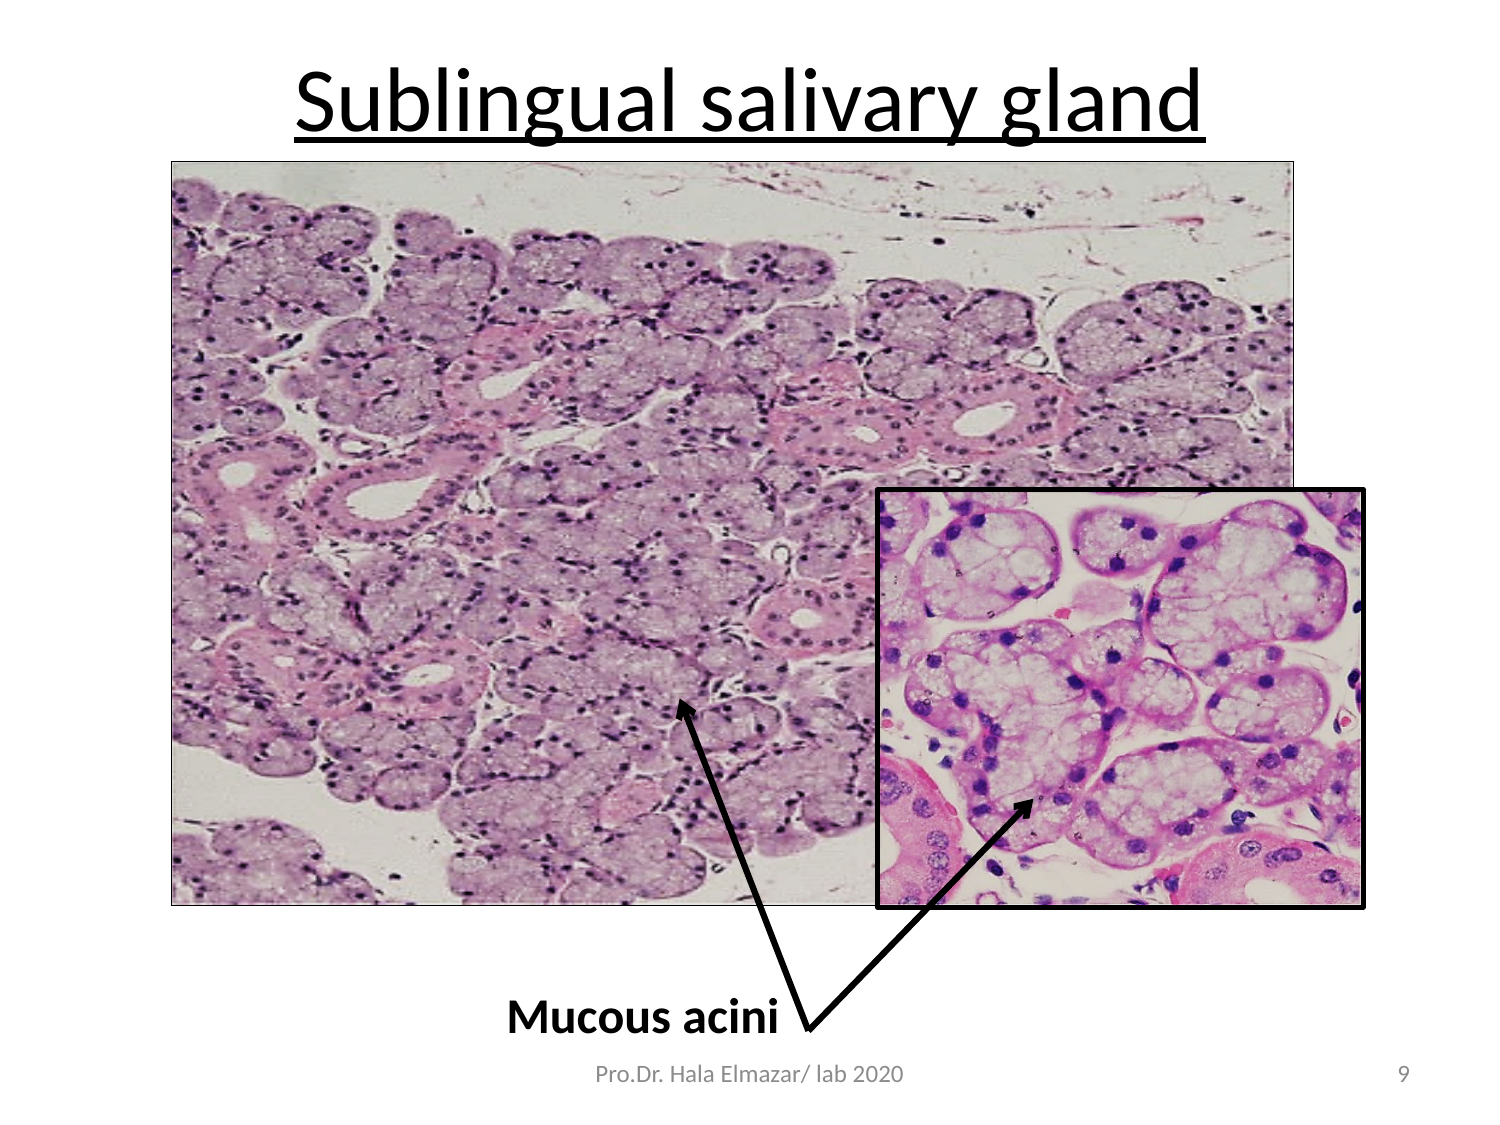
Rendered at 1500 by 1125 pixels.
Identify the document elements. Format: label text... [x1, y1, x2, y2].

title Sublingual salivary gland [75, 19, 1425, 171]
footer Pro.Dr. Hala Elmazar/ lab 2020 [512, 1042, 988, 1103]
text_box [679, 698, 809, 1031]
picture [170, 161, 1362, 906]
slide_number 9 [1074, 1042, 1425, 1103]
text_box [808, 798, 1034, 1031]
text_box Mucous acini [491, 975, 795, 1051]
